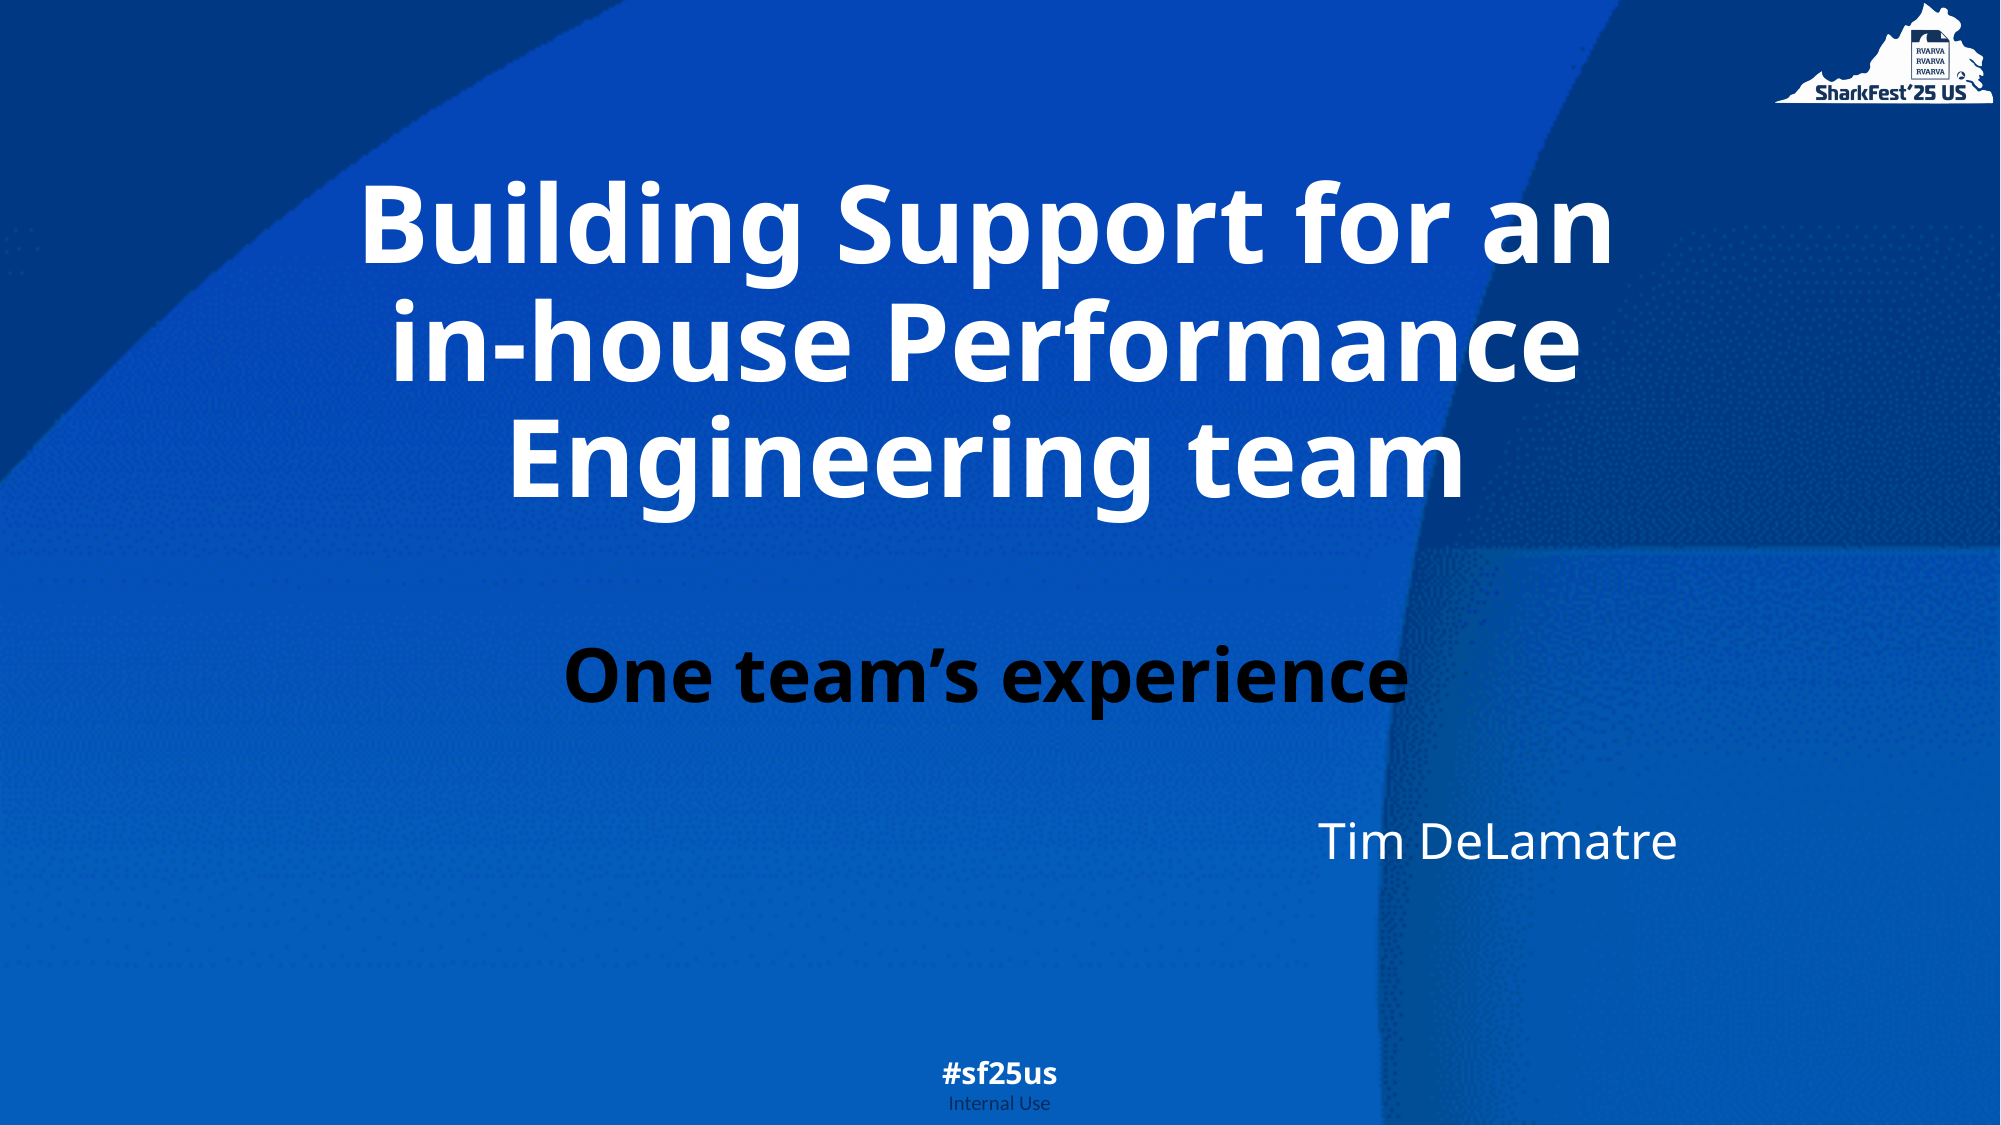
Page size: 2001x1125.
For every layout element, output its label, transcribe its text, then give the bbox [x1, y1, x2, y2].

subtitle Tim DeLamatre [306, 792, 1694, 948]
title Building Support for an in-house Performance Engineering team One team’s experience [292, 177, 1681, 727]
picture [0, 0, 2001, 1125]
